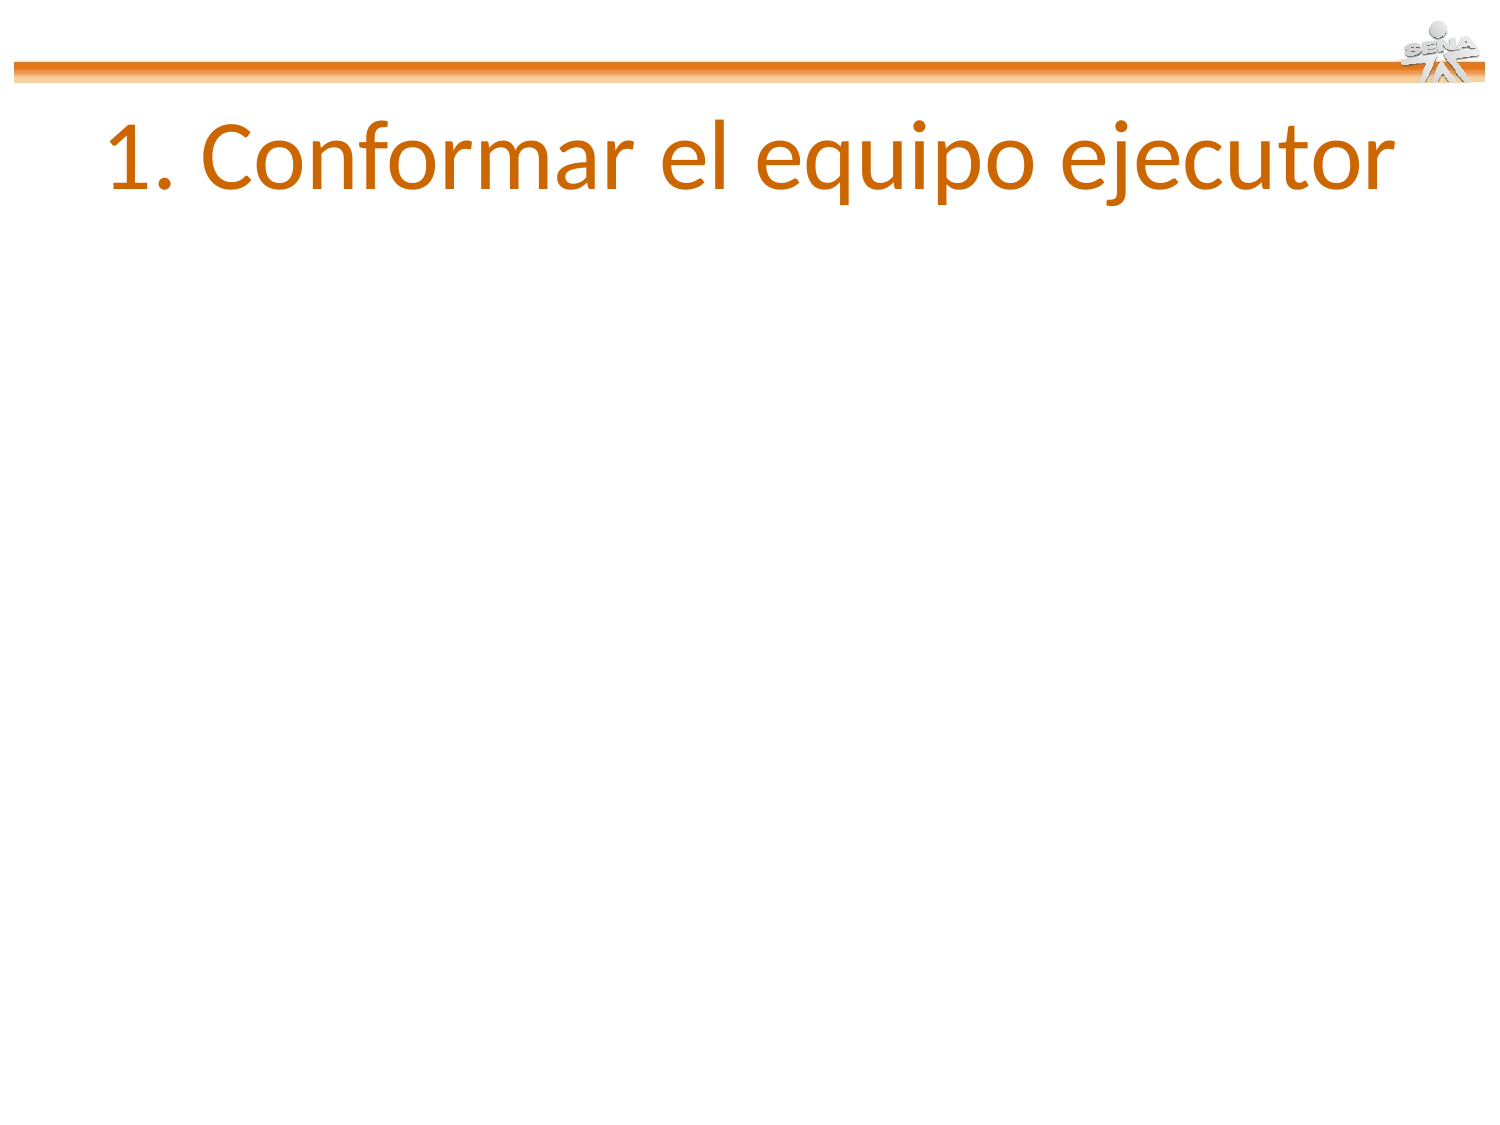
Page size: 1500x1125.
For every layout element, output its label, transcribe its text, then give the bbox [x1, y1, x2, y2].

title 1. Conformar el equipo ejecutor [75, 98, 1425, 209]
picture [2, 8, 1500, 91]
